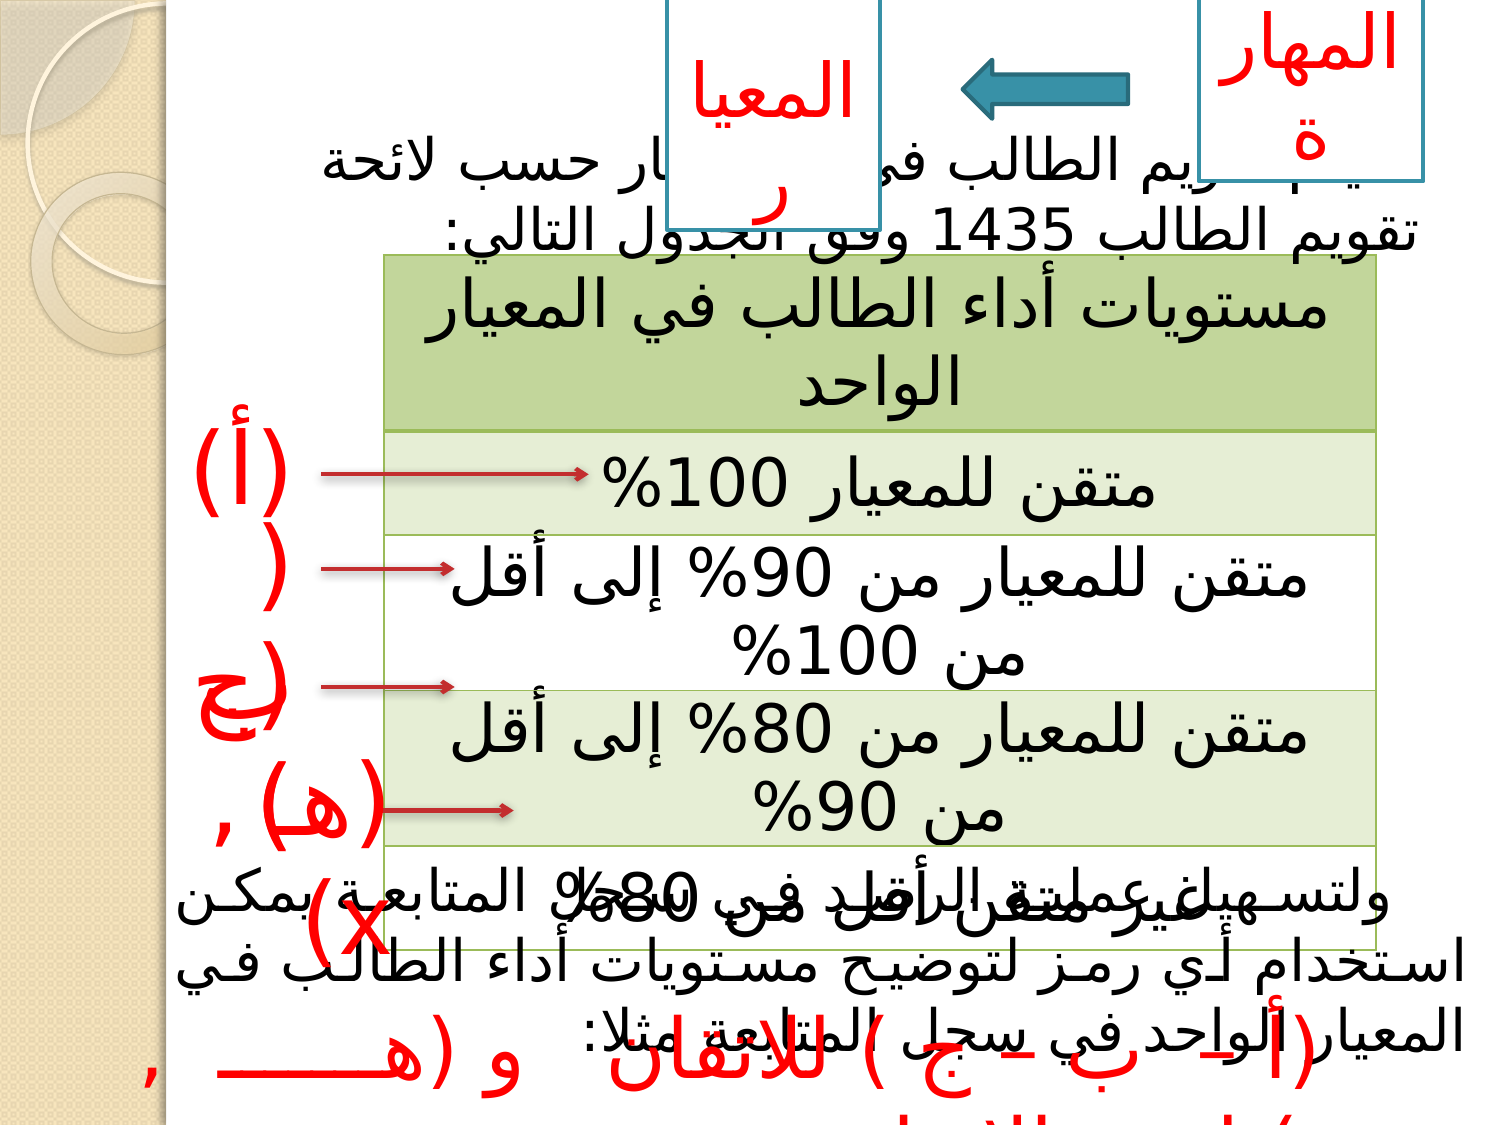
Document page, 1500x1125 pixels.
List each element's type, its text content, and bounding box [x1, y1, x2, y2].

text_box (هـ , x) [123, 727, 408, 983]
text_box [960, 57, 1131, 121]
text_box (أ) [147, 397, 310, 491]
table_cell متقن للمعيار من 80% إلى أقل من 90% [385, 691, 1375, 845]
text_box ولتسهيل عملية الرصد في سجل المتابعة يمكن استخدام أي رمز لتوضيح مستويات أداء الطالب في المعيار الواحد في سجل المتابعة مثلا: [159, 846, 1483, 1071]
text_box المهارة [1197, 0, 1425, 183]
table_cell متقن للمعيار 100% [385, 433, 1375, 534]
table_cell متقن للمعيار من 90% إلى أقل من 100% [385, 536, 1375, 690]
text_box 5-يتم تقويم الطالب في كل معيار حسب لائحة تقويم الطالب 1435 وفق الجدول التالي: [253, 114, 1435, 350]
text_box (أ – ب – ج ) للاتقان و (هـ , x ) لعدم الاتقان [123, 987, 1412, 1125]
table_header مستويات أداء الطالب في المعيار الواحد [385, 350, 1375, 429]
text_box (ب) [147, 491, 310, 609]
text_box (ج) [147, 609, 310, 727]
text_box المعيار [665, 0, 882, 232]
